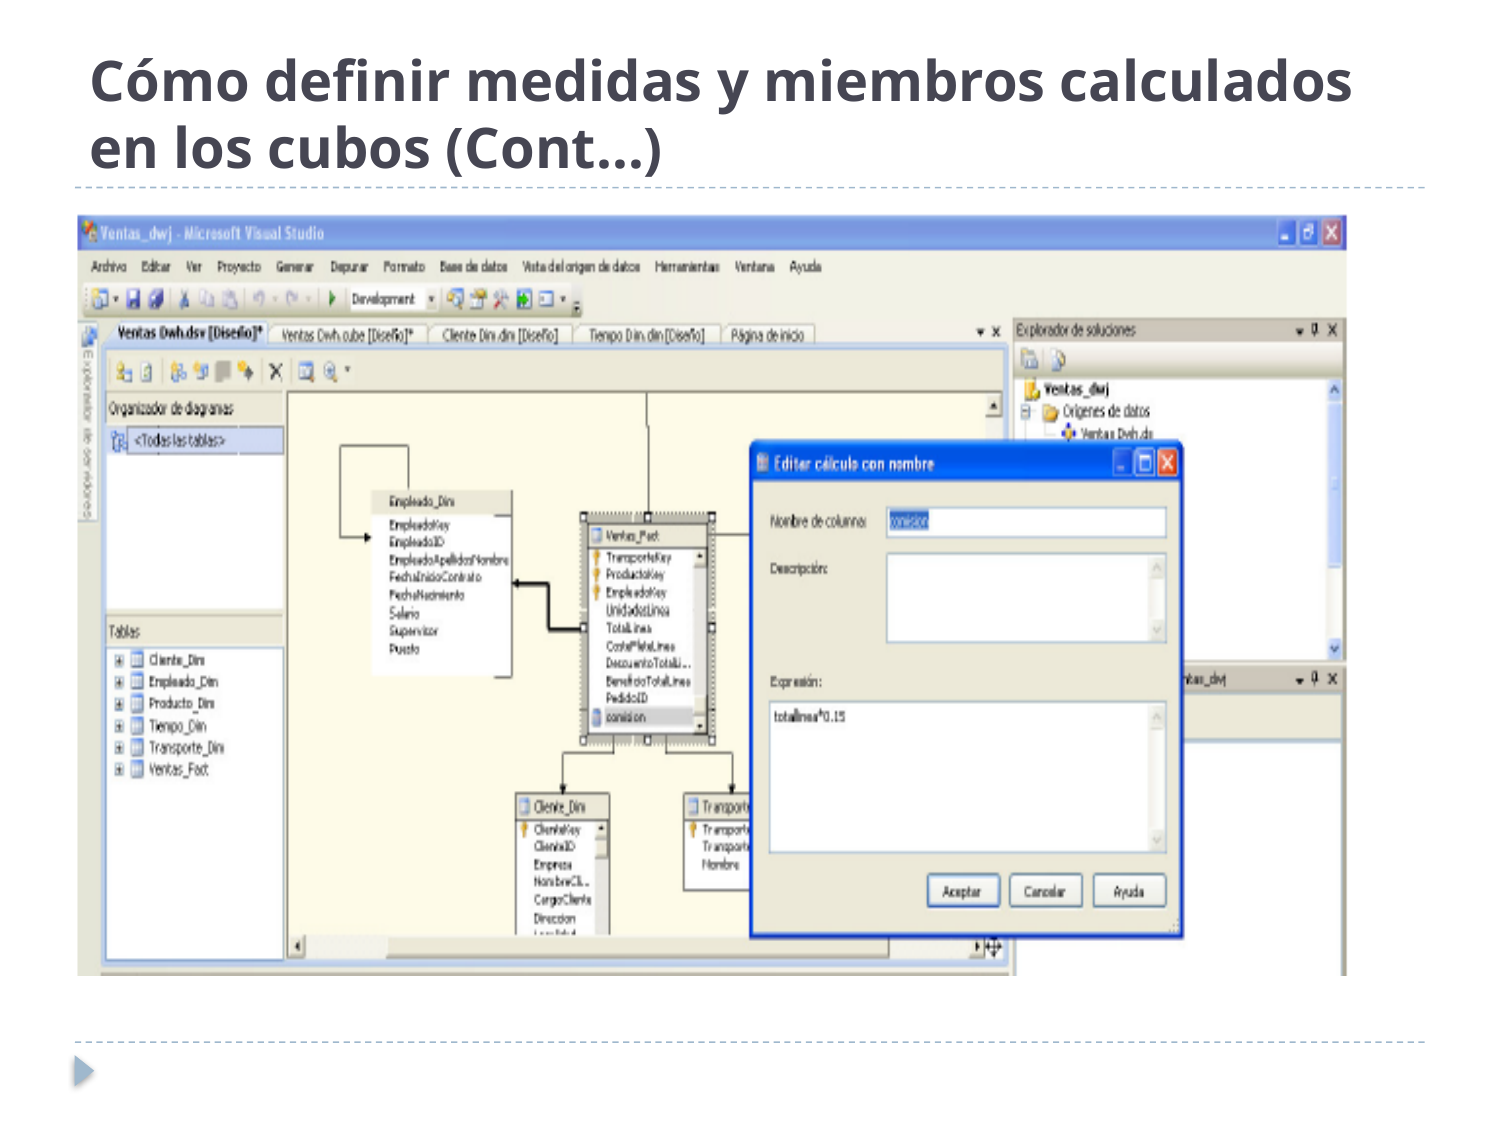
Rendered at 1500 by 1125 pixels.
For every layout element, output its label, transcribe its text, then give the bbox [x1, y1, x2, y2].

title Cómo definir medidas y miembros calculados en los cubos (Cont…) [75, 37, 1425, 188]
picture [76, 207, 1353, 977]
